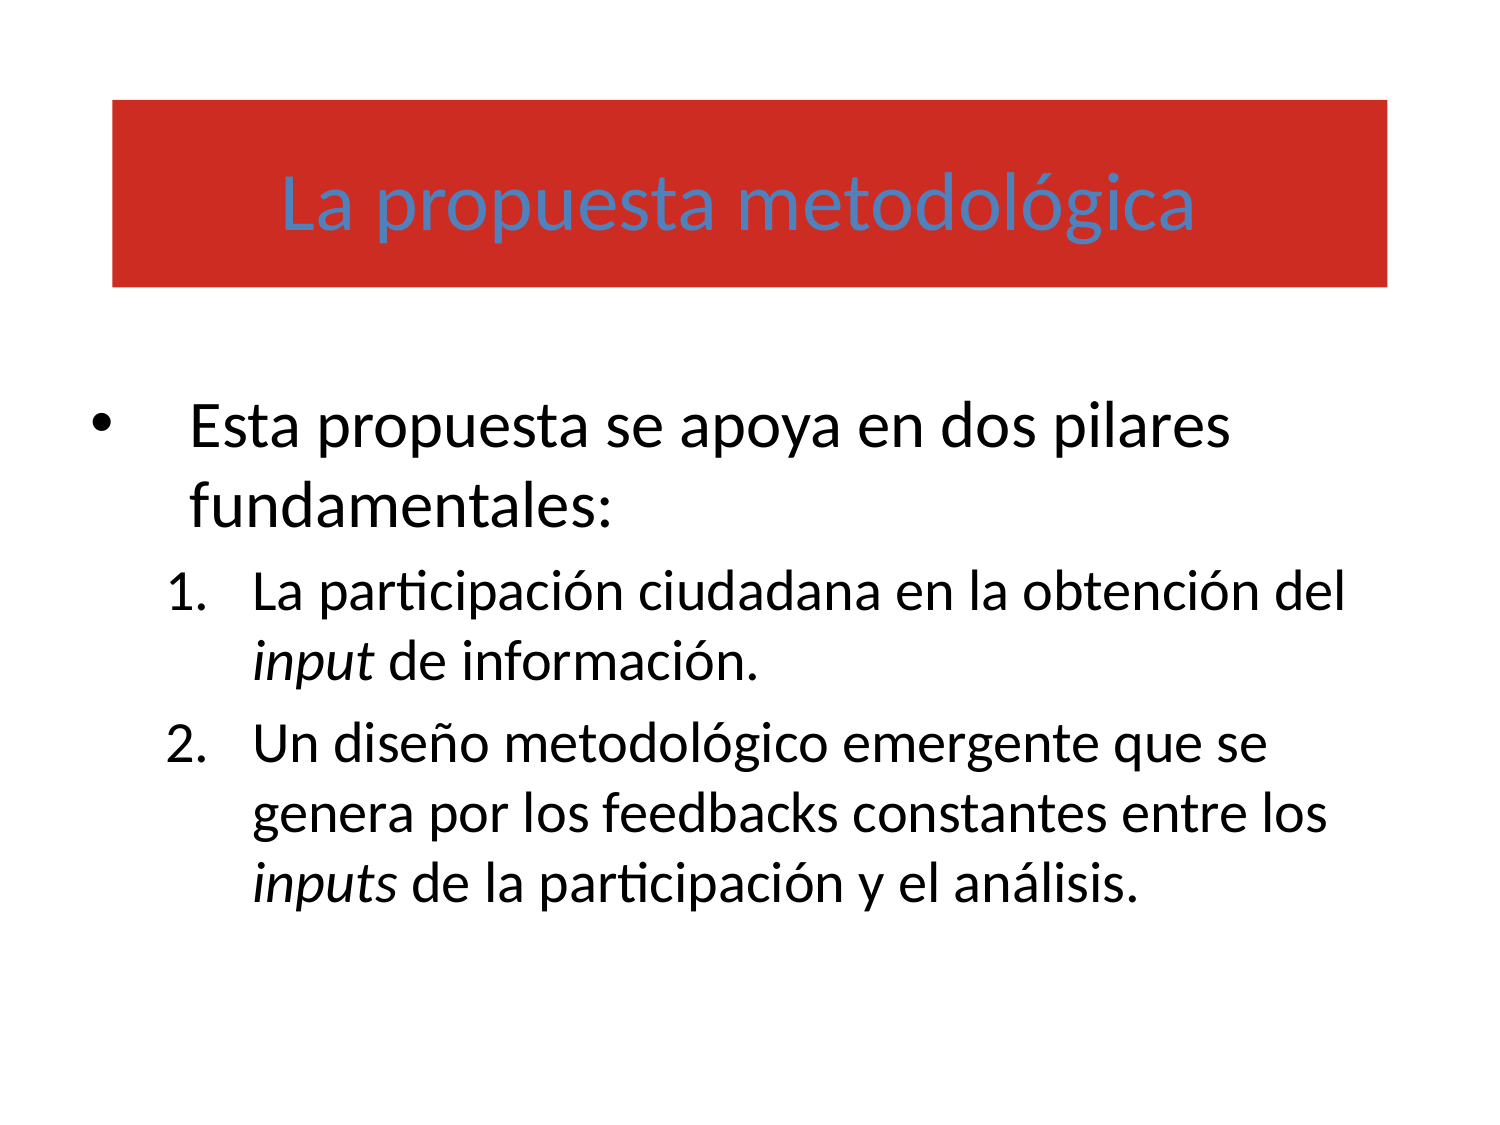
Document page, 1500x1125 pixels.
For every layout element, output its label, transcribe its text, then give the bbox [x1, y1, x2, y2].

title Propuesta metodológica [75, 45, 1425, 233]
text_box La propuesta metodológica [112, 99, 1388, 288]
list Esta propuesta se apoya en dos pilares fundamentales: La participación ciudadana en la obtención del input de información. Un diseño metodológico emergente que se genera por los feedbacks constantes entre los inputs de la participación y el análisis. [75, 373, 1425, 1125]
